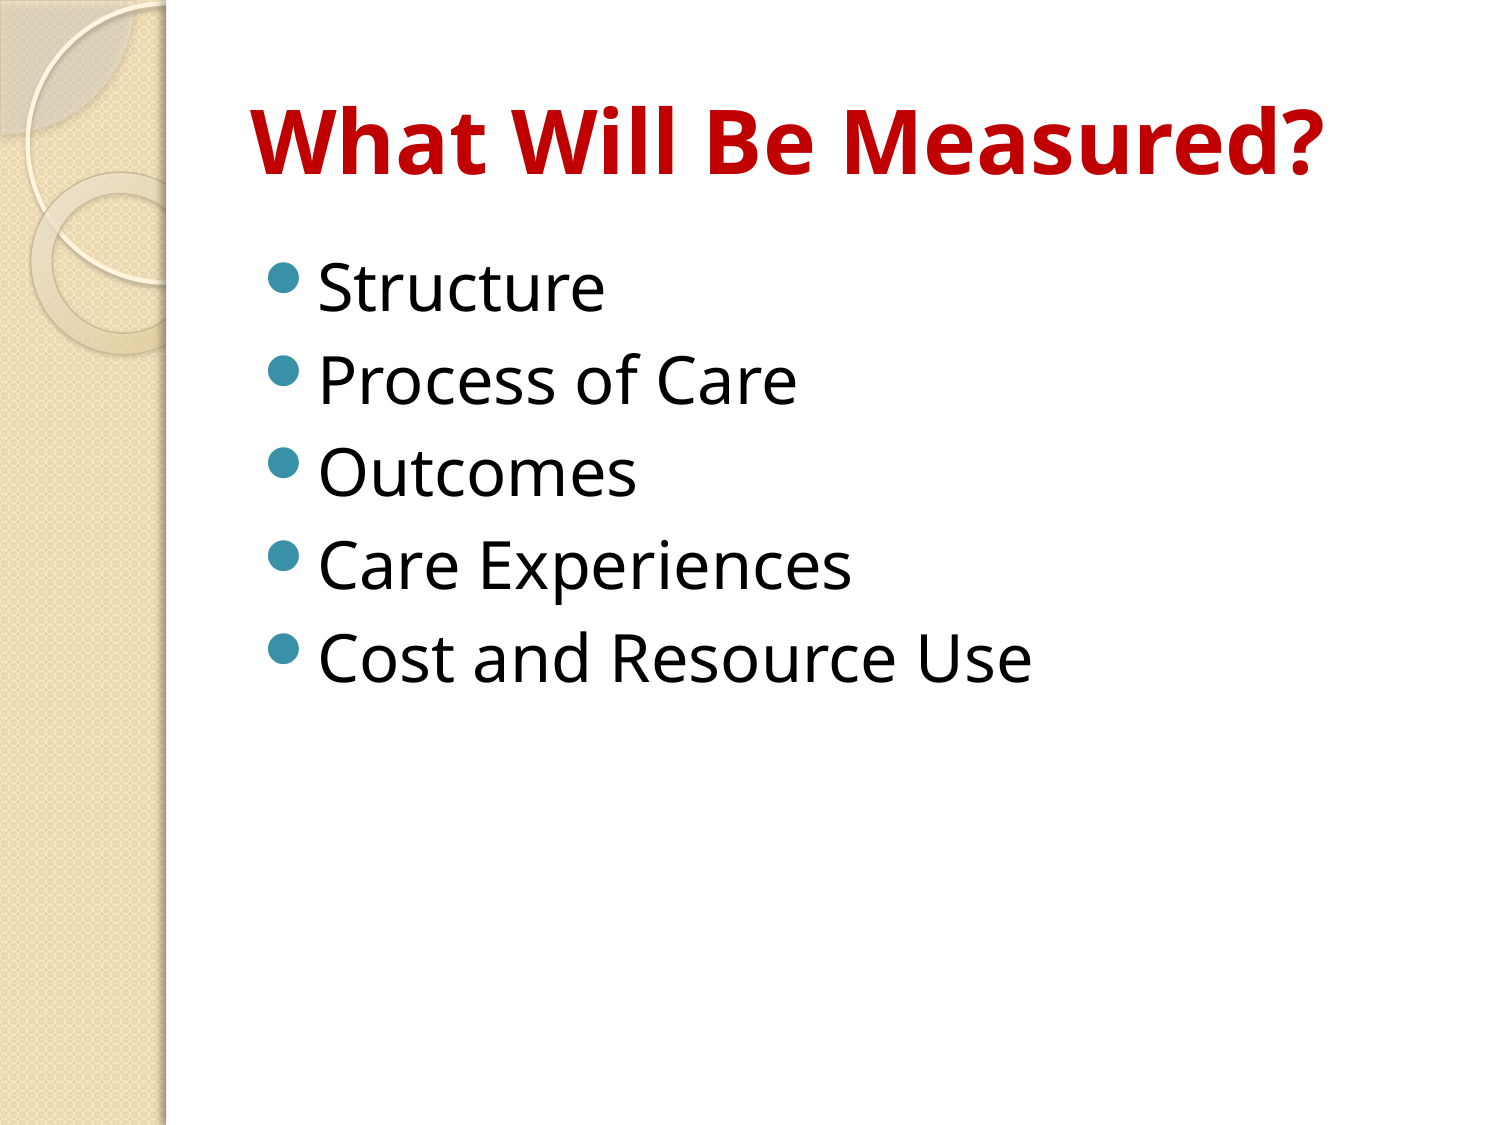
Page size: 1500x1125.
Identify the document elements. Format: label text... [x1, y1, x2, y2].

list Structure Process of Care Outcomes Care Experiences Cost and Resource Use [235, 237, 1466, 1025]
title What Will Be Measured? [235, 45, 1466, 233]
